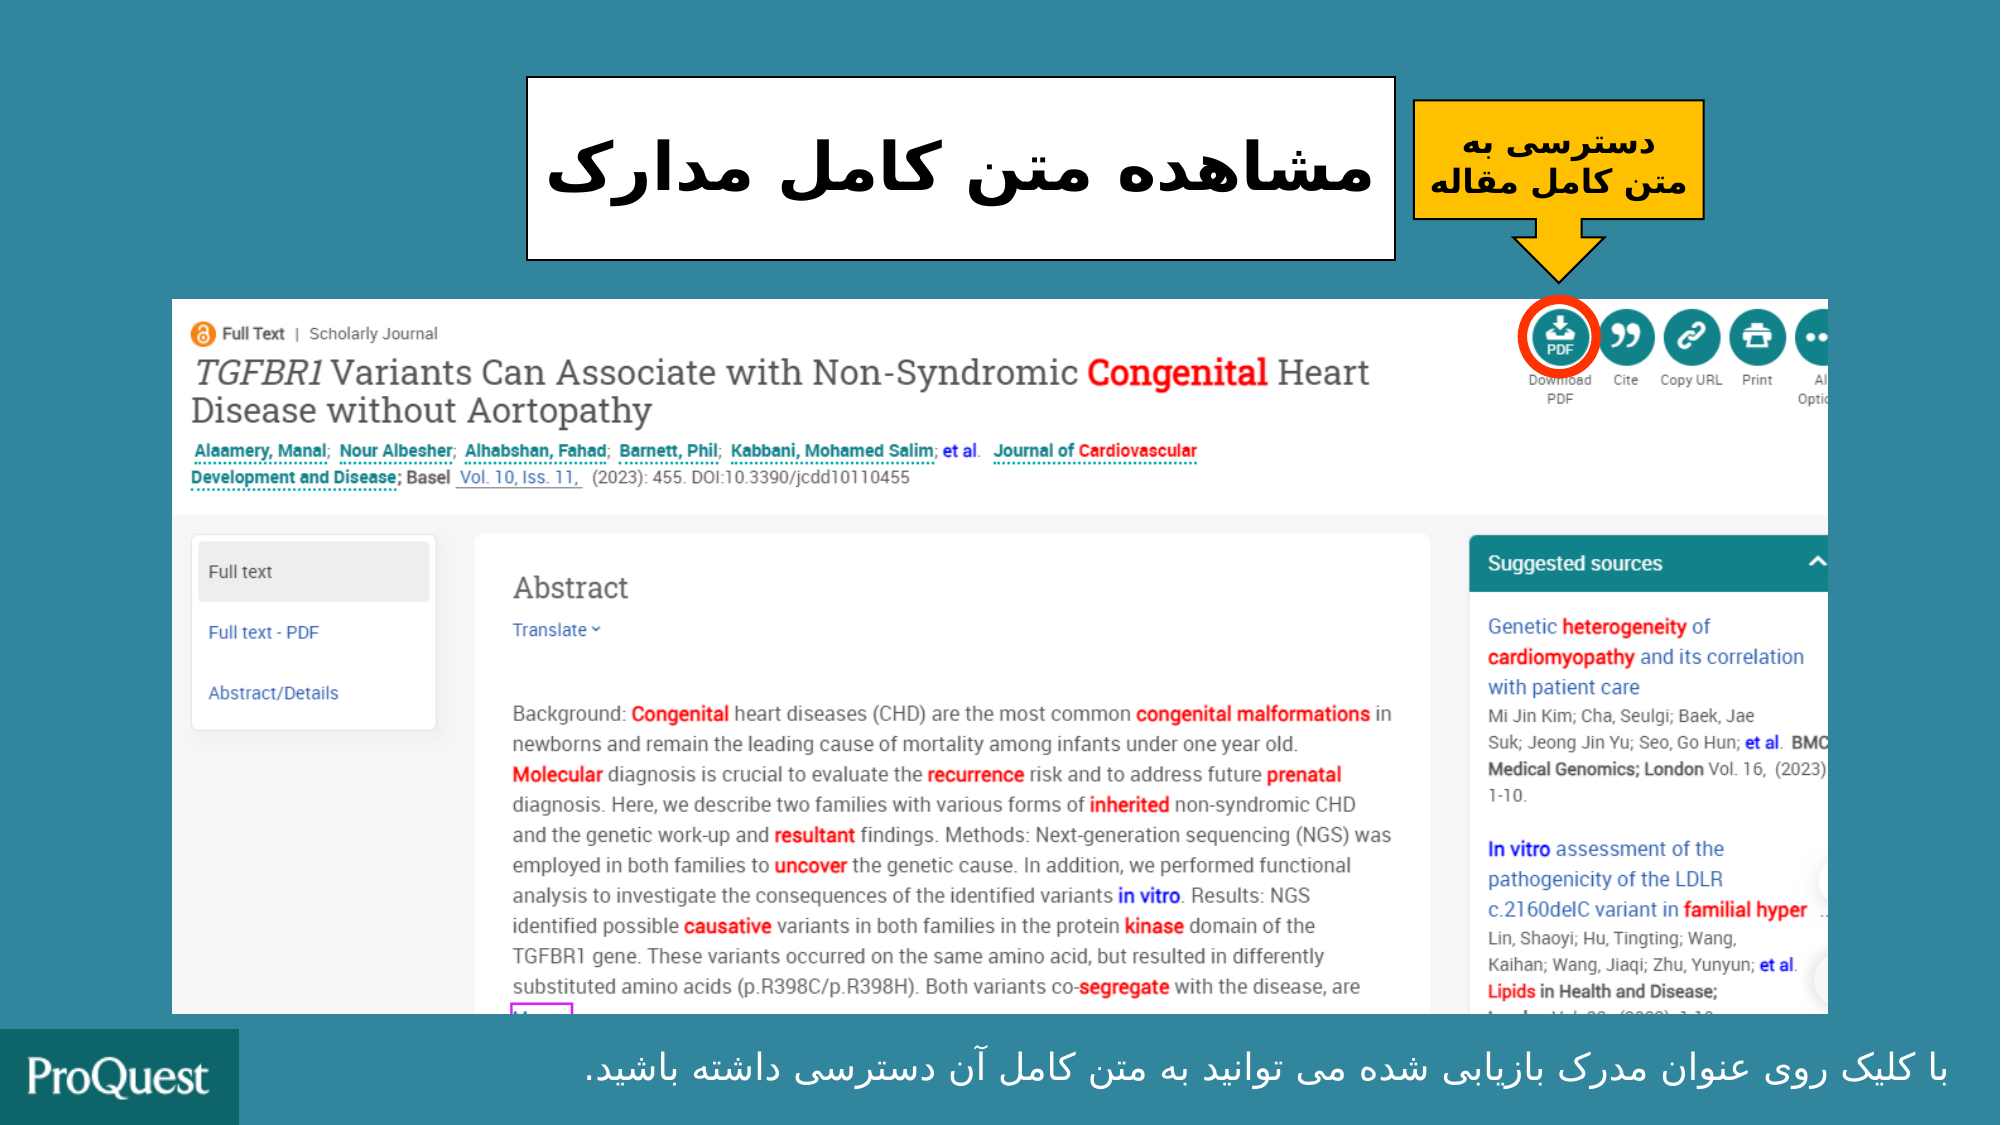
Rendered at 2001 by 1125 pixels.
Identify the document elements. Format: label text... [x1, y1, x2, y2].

text_box مشاهده متن کامل مدارک [526, 76, 1396, 261]
text_box با کلیک روی عنوان مدرک بازیابی شده می توانید به متن کامل آن دسترسی داشته باشید. [315, 1035, 1966, 1096]
picture [0, 1029, 239, 1125]
text_box دسترسی به متن کامل مقاله [1412, 99, 1705, 285]
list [172, 299, 1828, 1014]
